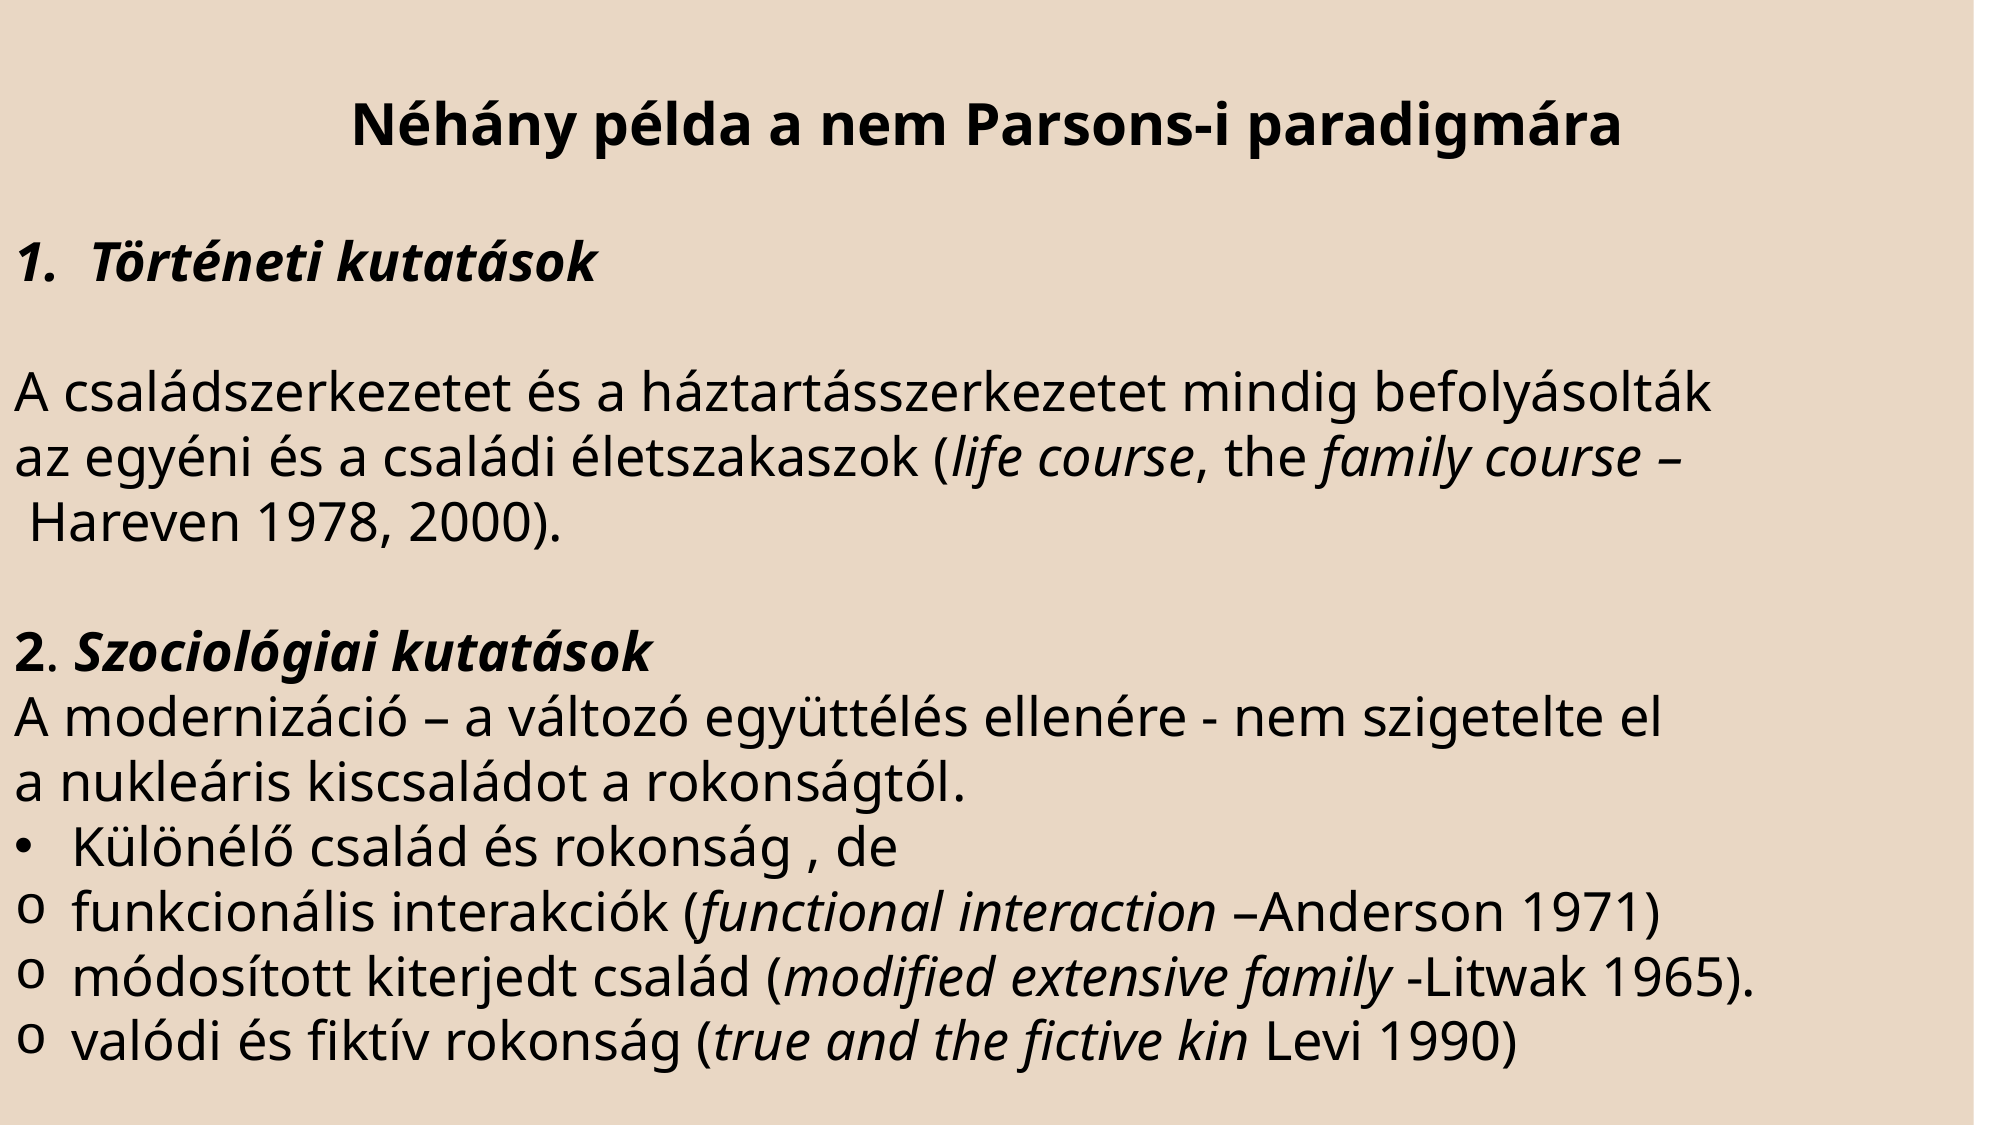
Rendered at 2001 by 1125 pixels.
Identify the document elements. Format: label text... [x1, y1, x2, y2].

text_box Néhány példa a nem Parsons-i paradigmára Történeti kutatások A családszerkezetet és a háztartásszerkezetet mindig befolyásolták az egyéni és a családi életszakaszok (life course, the family course – Hareven 1978, 2000). 2. Szociológiai kutatások A modernizáció – a változó együttélés ellenére - nem szigetelte el a nukleáris kiscsaládot a rokonságtól. Különélő család és rokonság , de funkcionális interakciók (functional interaction –Anderson 1971) módosított kiterjedt család (modified extensive family -Litwak 1965). valódi és fiktív rokonság (true and the fictive kin Levi 1990) [0, 0, 1974, 1125]
